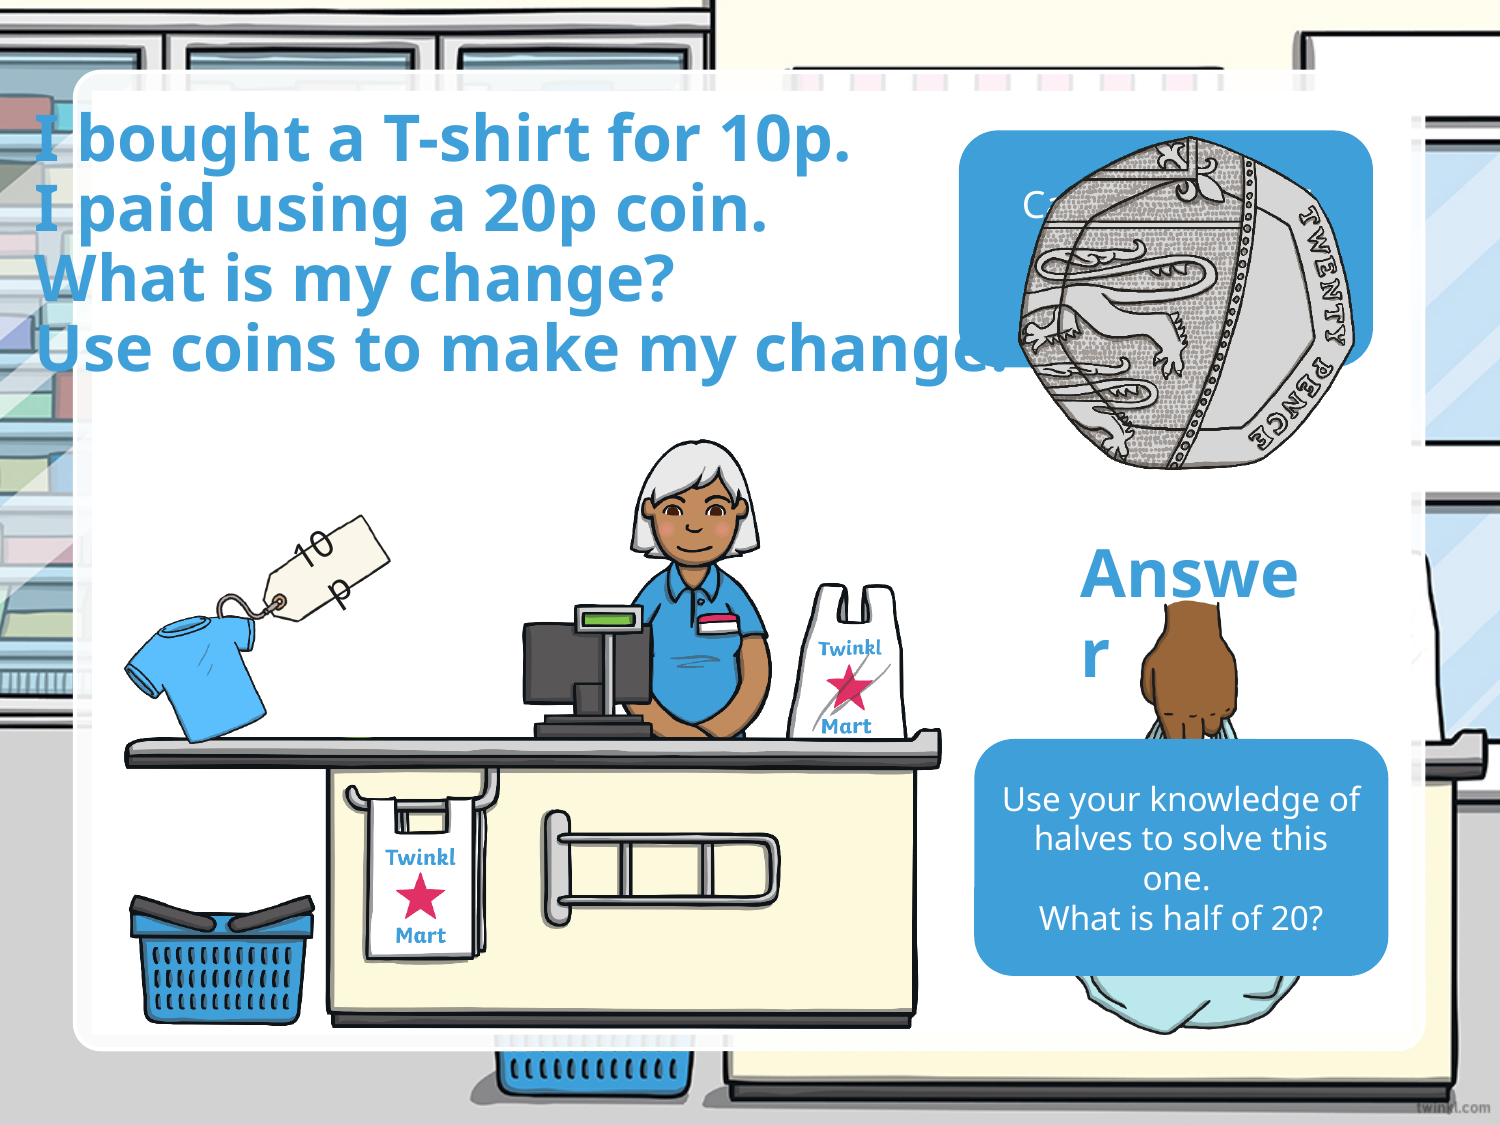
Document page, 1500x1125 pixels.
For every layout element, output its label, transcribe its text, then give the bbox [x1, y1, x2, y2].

text_box Use your knowledge of halves to solve this one. What is half of 20? [1308, 737, 1390, 977]
text_box Answer [1065, 523, 1341, 699]
text_box Can you think of another way of making 10p? [1057, 129, 1375, 363]
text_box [124, 533, 390, 744]
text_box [1055, 600, 1308, 1035]
picture [0, 0, 1500, 1125]
picture [1018, 136, 1355, 470]
text_box Use your knowledge of halves to solve this one. What is half of 20? [973, 737, 1055, 977]
title I bought a T-shirt for 10p. I paid using a 20p coin. What is my change? Use coins to make my change. [0, 50, 1057, 441]
text_box [91, 90, 1412, 1036]
picture [124, 439, 942, 1030]
